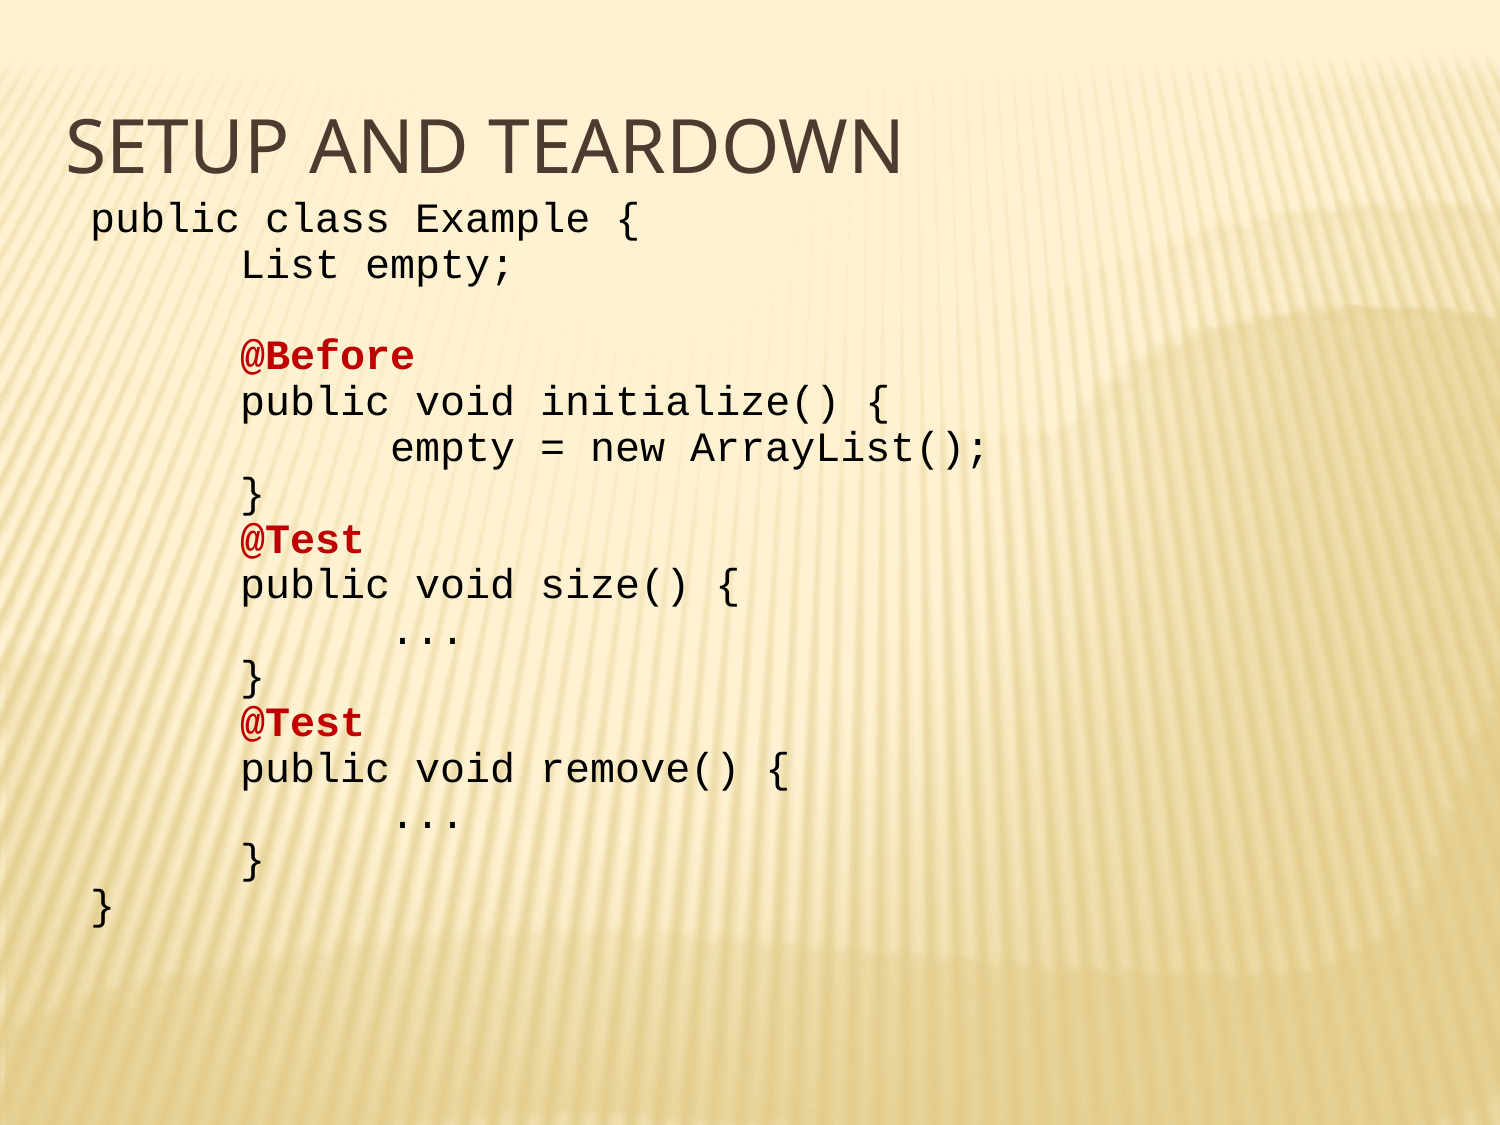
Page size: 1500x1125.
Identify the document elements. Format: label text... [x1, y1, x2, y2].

picture [0, 0, 1500, 1125]
list public class Example { List empty; @Before public void initialize() { empty = new ArrayList(); } @Test public void size() { ... } @Test public void remove() { ... } } [75, 194, 1425, 1020]
title SETUP AND TEARDOWN [50, 75, 1475, 213]
